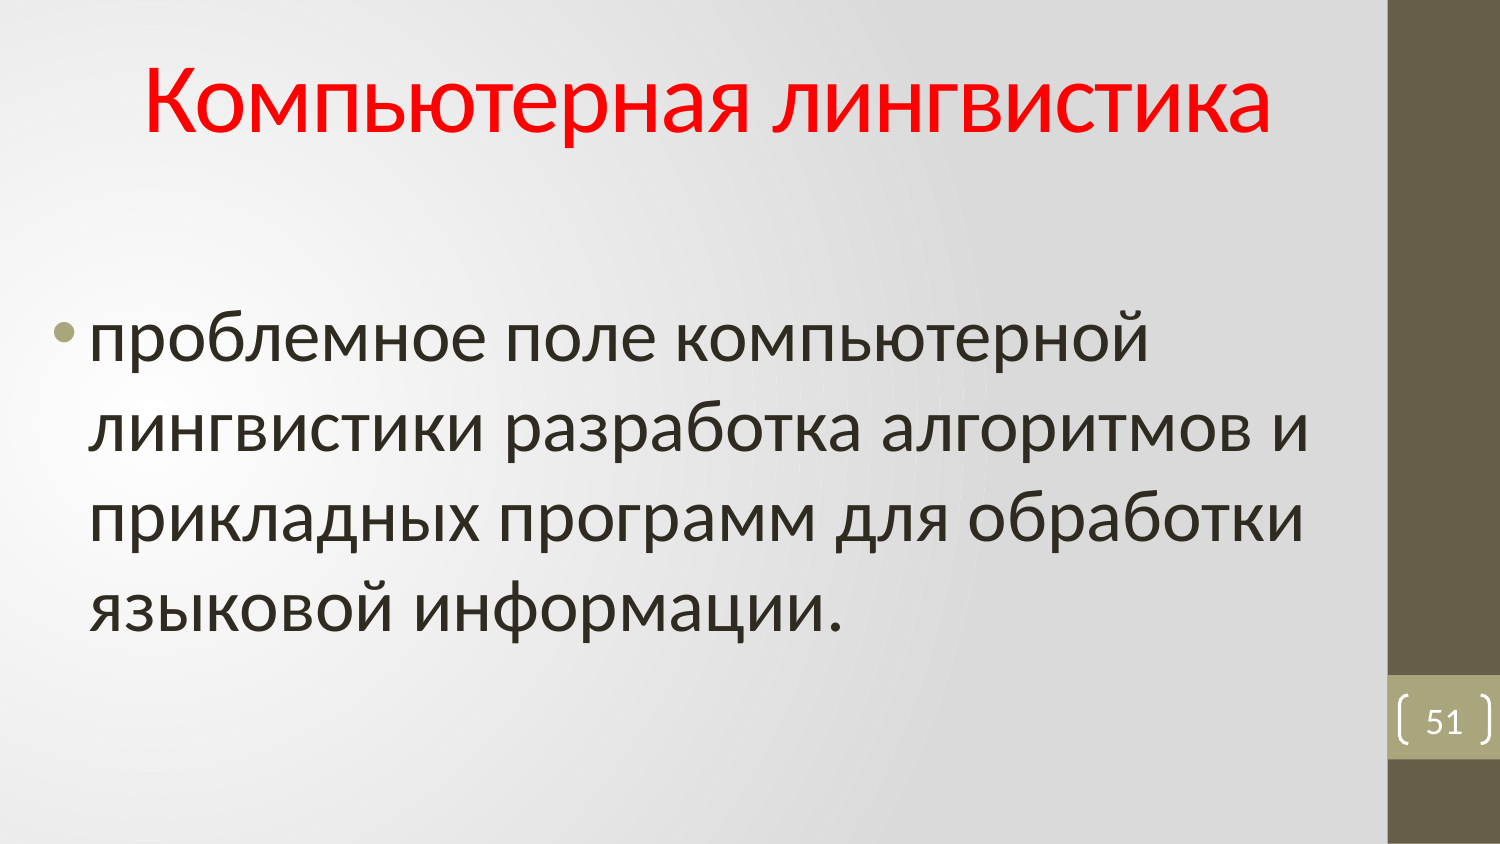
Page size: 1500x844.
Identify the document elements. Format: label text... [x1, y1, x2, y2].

title Компьютерная лингвистика [75, 33, 1325, 151]
slide_number 51 [1397, 693, 1492, 746]
list проблемное поле компьютерной лингвистики разработка алгоритмов и прикладных программ для обработки языковой информации. [17, 173, 1365, 788]
